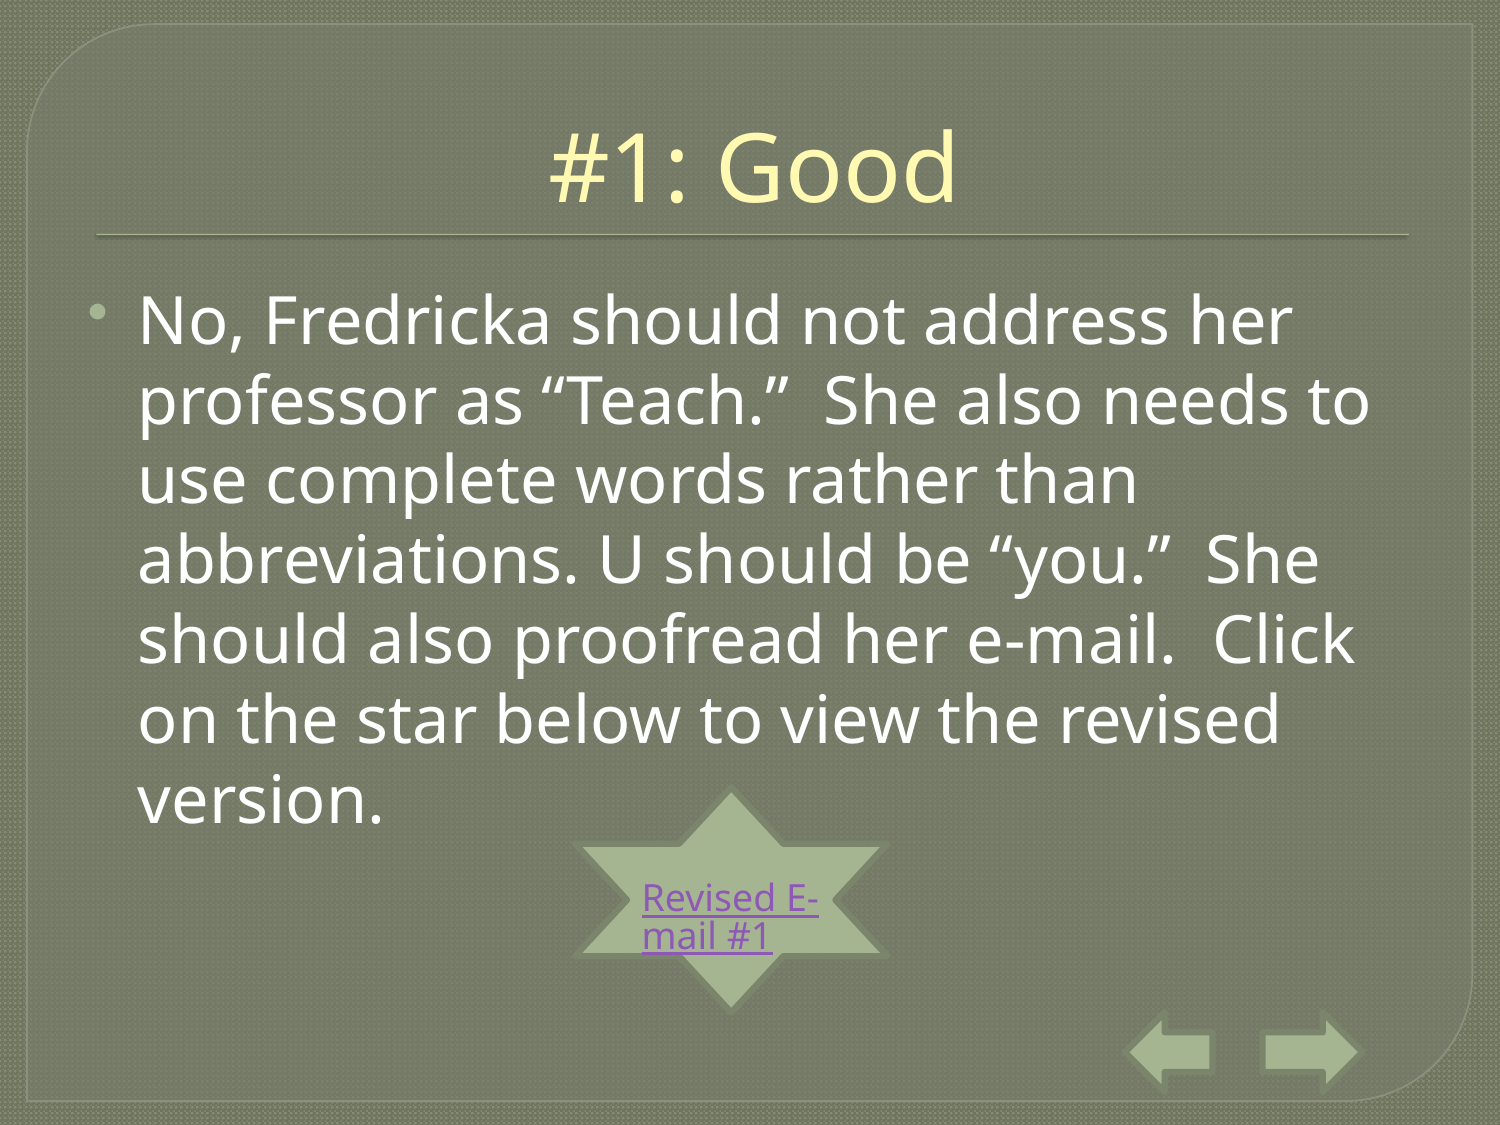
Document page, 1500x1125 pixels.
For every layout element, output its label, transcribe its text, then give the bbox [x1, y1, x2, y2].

title #1: Good [75, 41, 1425, 230]
list No, Fredricka should not address her professor as “Teach.” She also needs to use complete words rather than abbreviations. U should be “you.” She should also proofread her e-mail. Click on the star below to view the revised version. [75, 270, 1425, 1013]
text_box Revised E-mail #1 [572, 784, 891, 1016]
